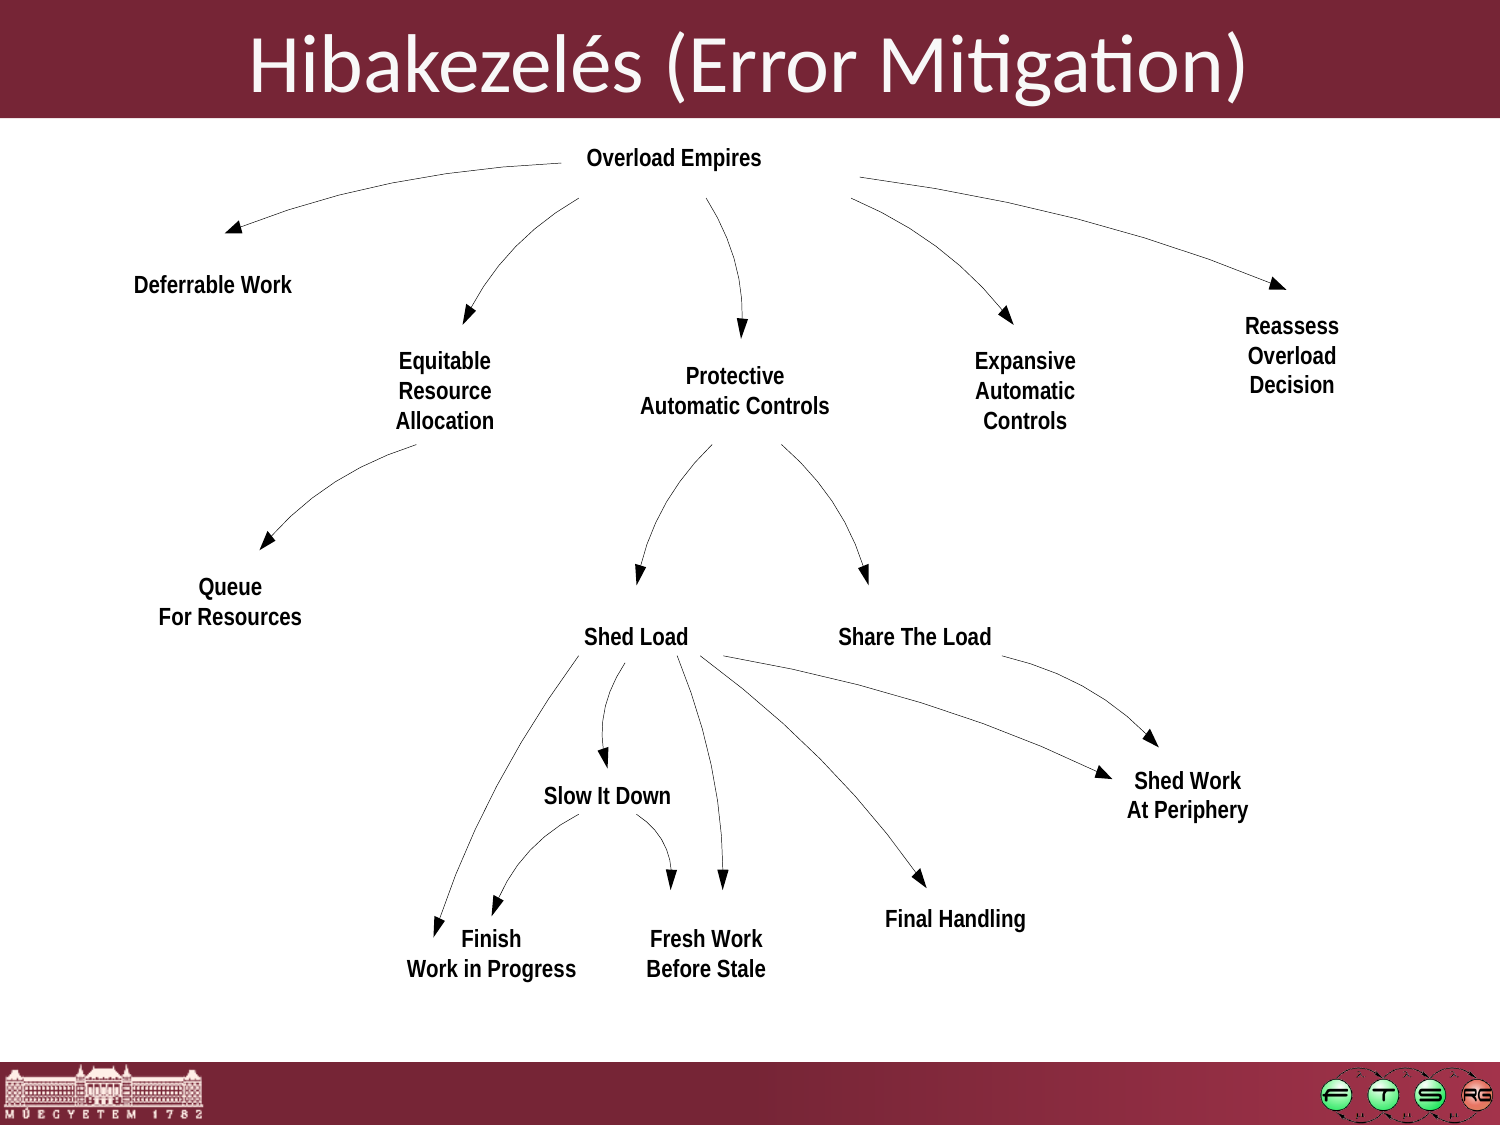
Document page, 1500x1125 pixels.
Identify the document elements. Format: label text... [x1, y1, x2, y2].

picture [1318, 1065, 1494, 1125]
title Hibakezelés (Error Mitigation) [0, 0, 1500, 119]
picture [0, 1063, 209, 1123]
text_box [17, 136, 1488, 988]
